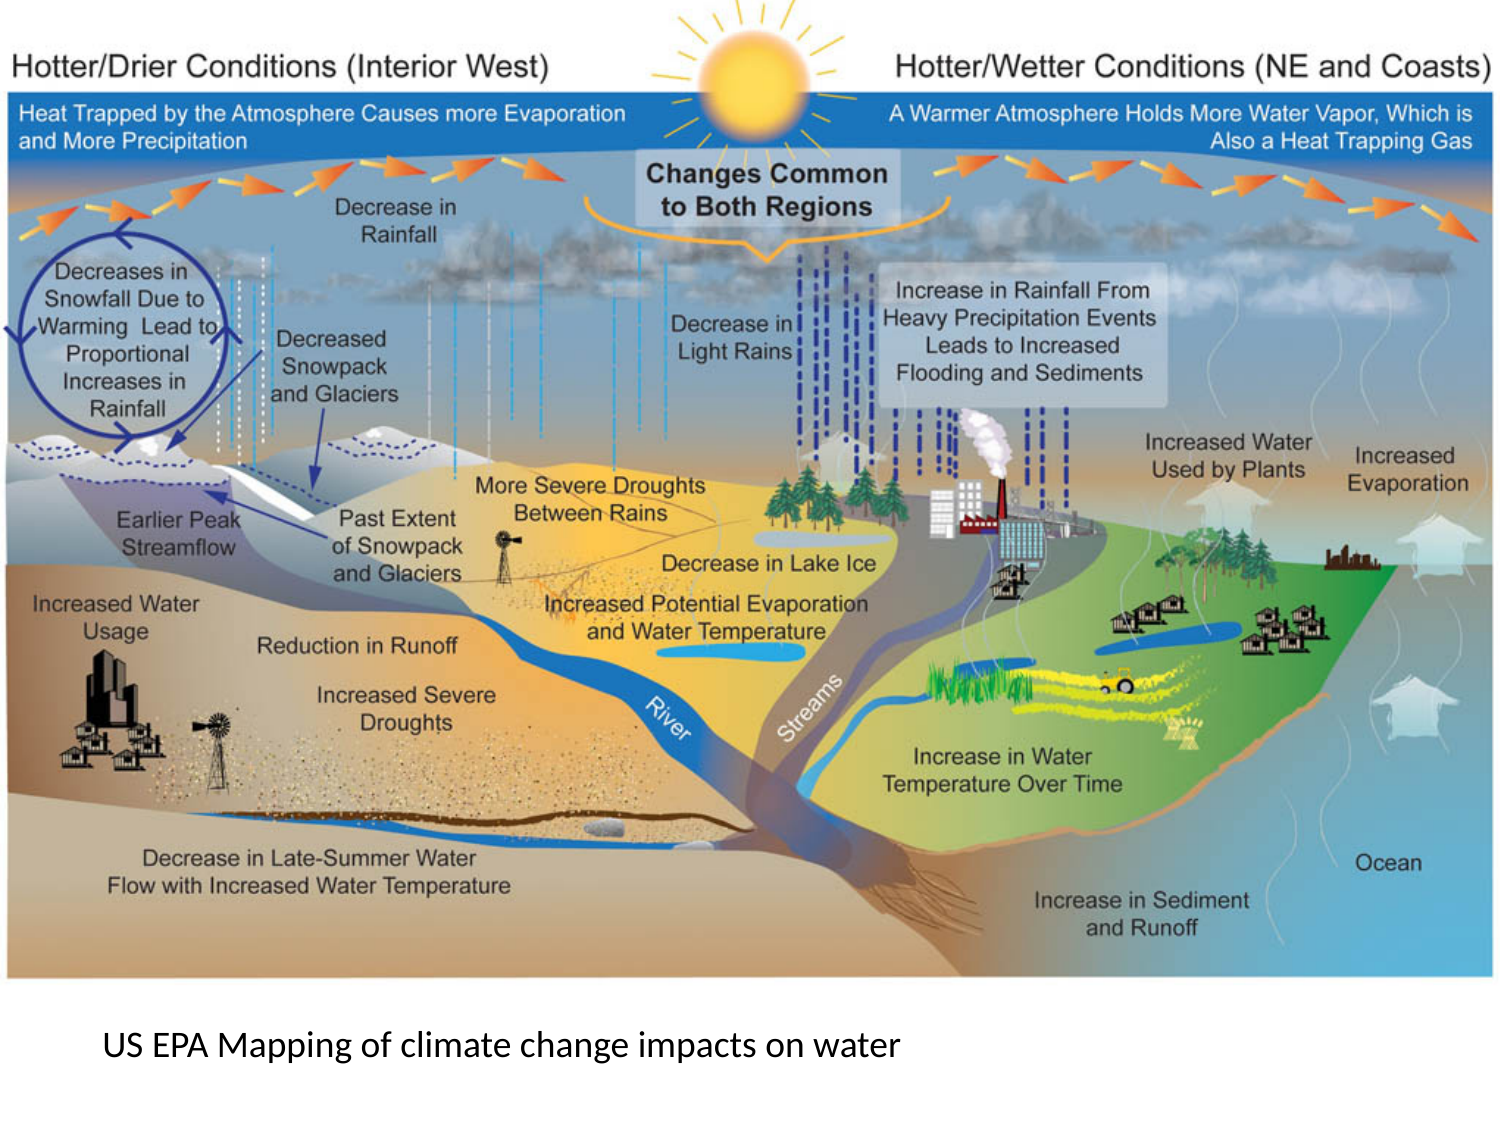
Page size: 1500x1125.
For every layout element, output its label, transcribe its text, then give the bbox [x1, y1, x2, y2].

picture [0, 0, 1500, 992]
text_box US EPA Mapping of climate change impacts on water [87, 1012, 1288, 1073]
